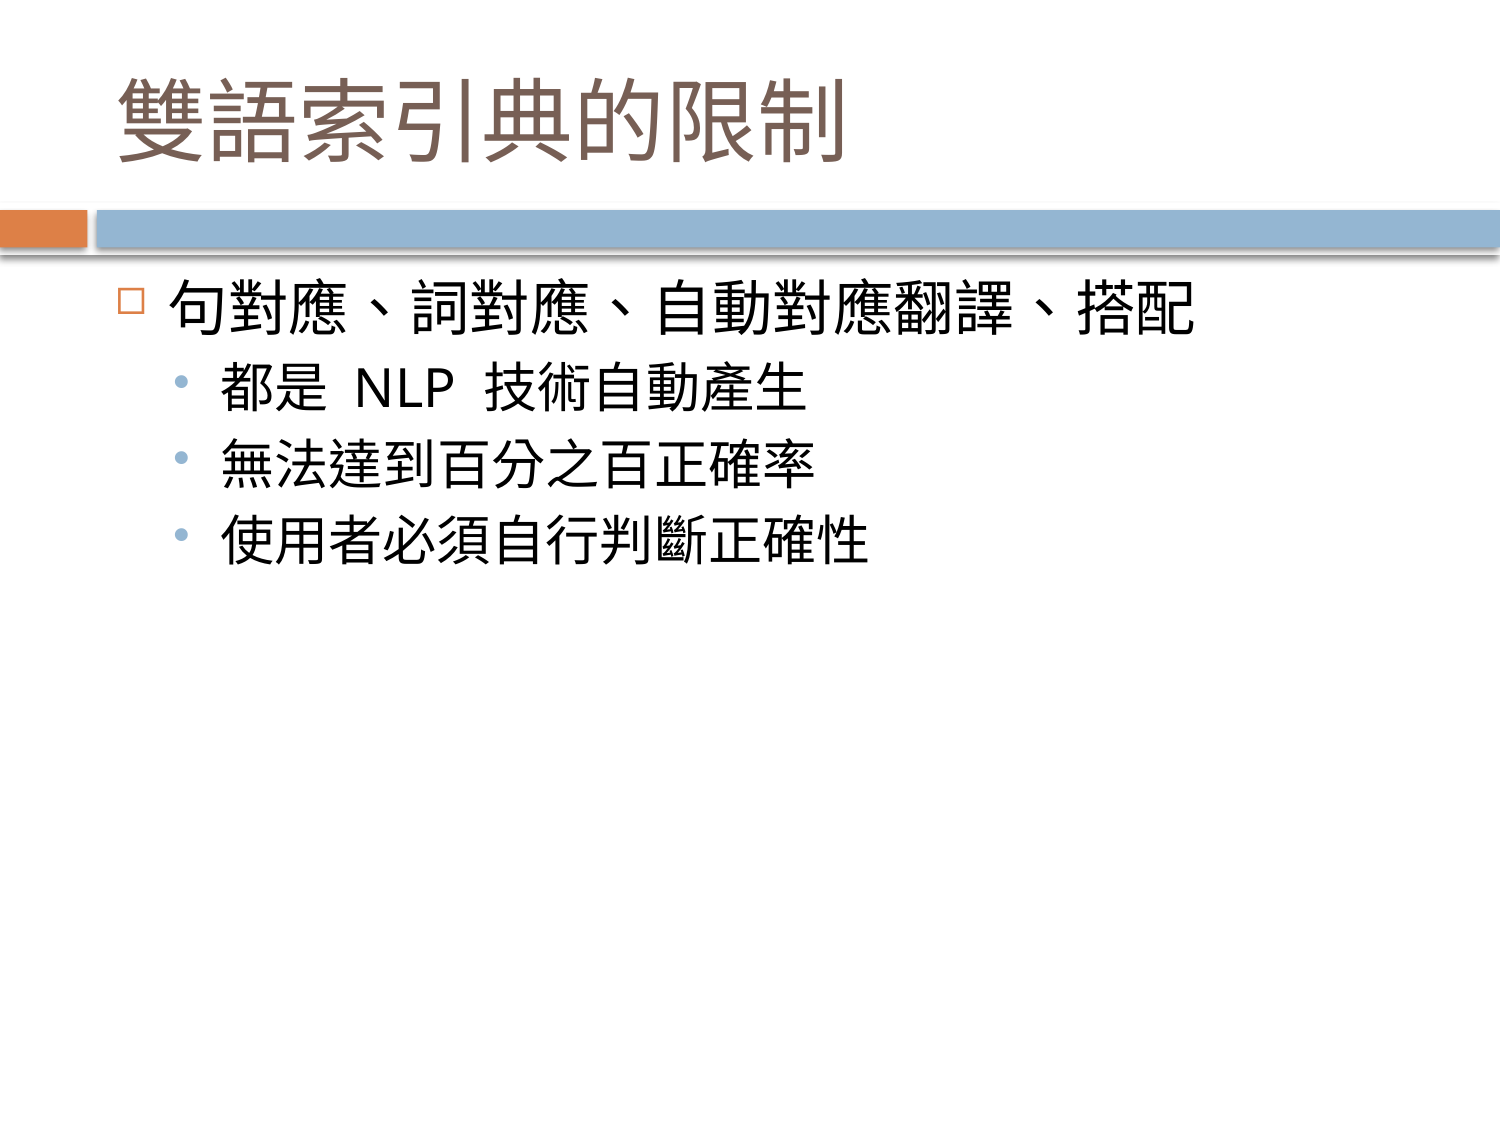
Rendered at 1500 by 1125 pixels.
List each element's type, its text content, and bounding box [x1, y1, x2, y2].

list 句對應、詞對應、自動對應翻譯、搭配 都是 NLP 技術自動產生 無法達到百分之百正確率 使用者必須自行判斷正確性 [100, 262, 1438, 1000]
title 雙語索引典的限制 [100, 37, 1438, 200]
